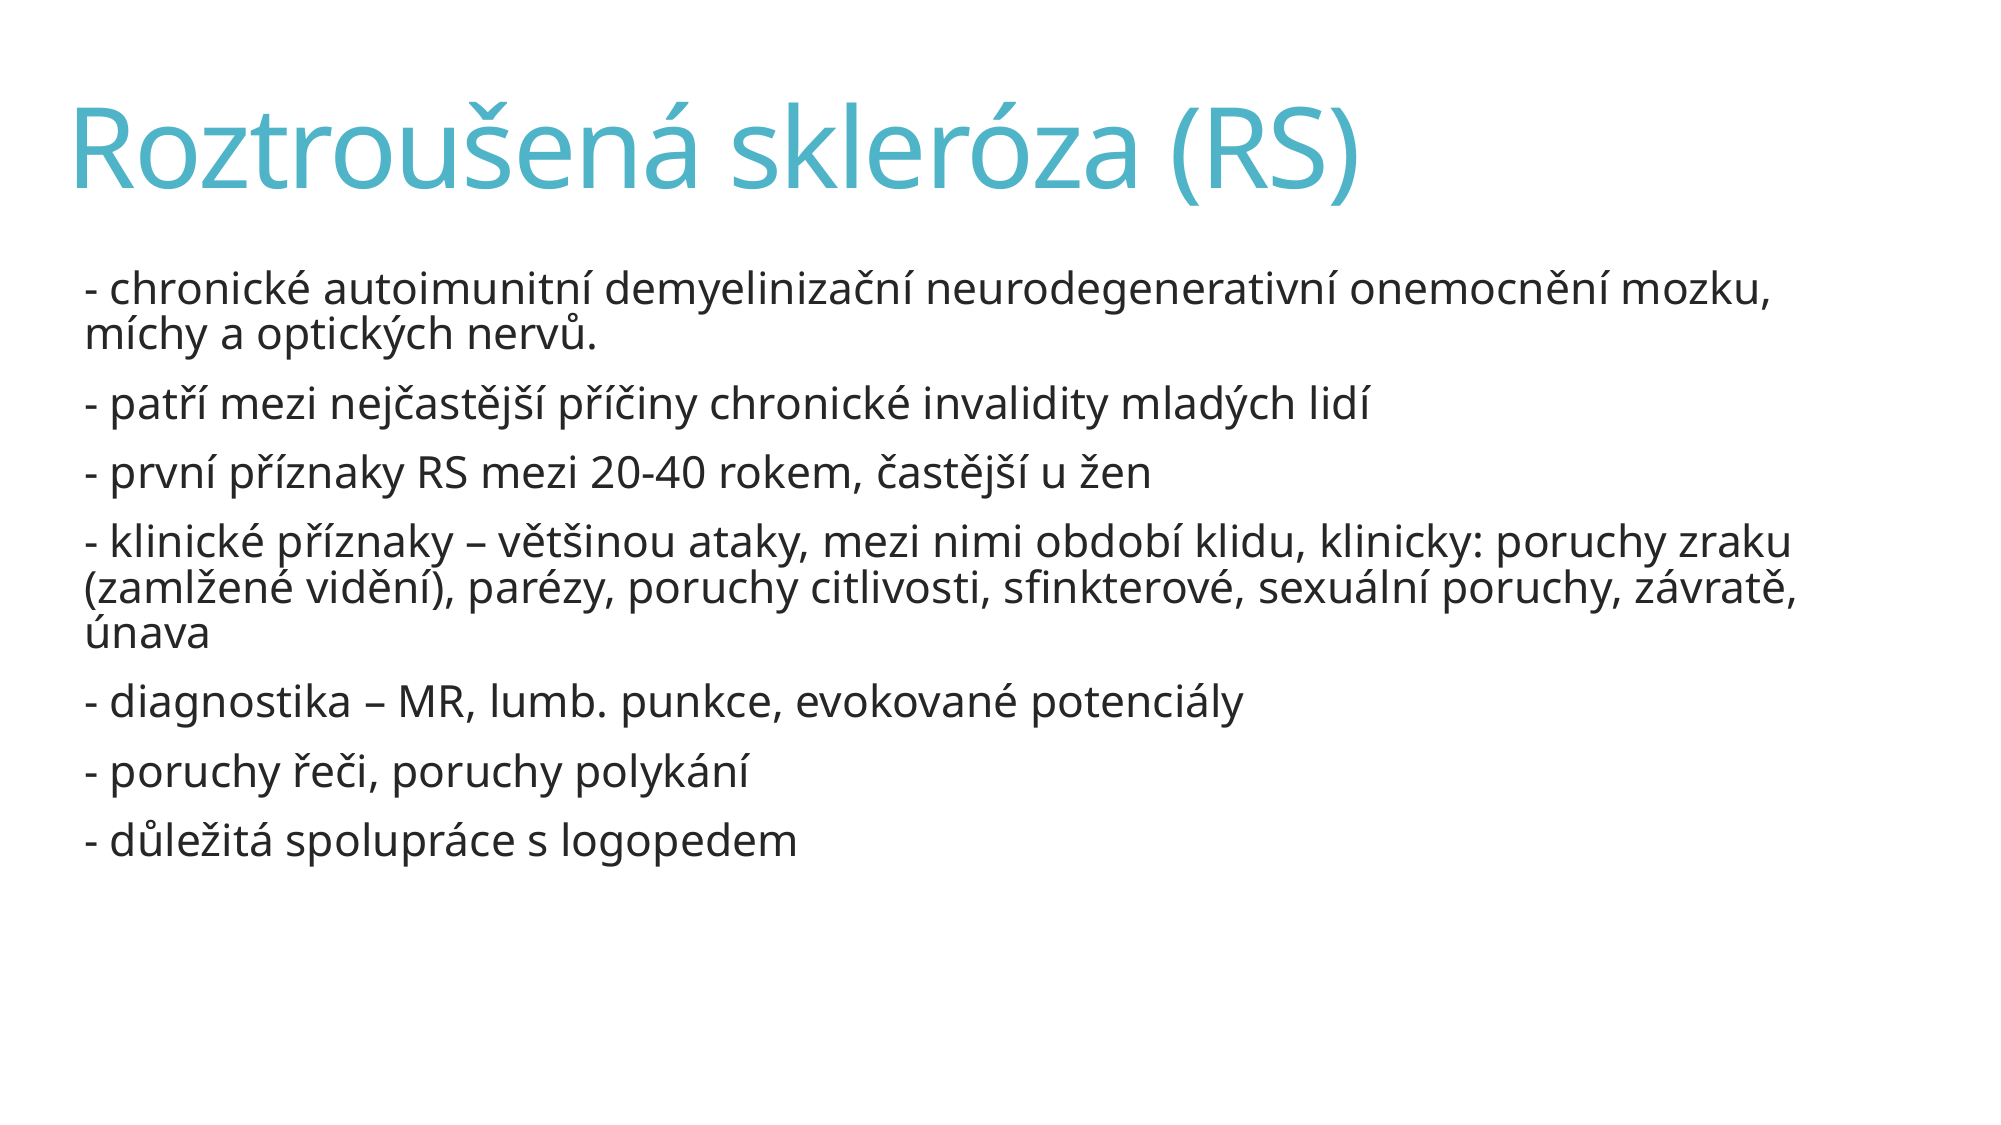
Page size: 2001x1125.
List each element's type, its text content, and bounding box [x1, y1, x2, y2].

title Roztroušená skleróza (RS) [51, 17, 1819, 290]
list - chronické autoimunitní demyelinizační neurodegenerativní onemocnění mozku, míchy a optických nervů. - patří mezi nejčastější příčiny chronické invalidity mladých lidí - první příznaky RS mezi 20-40 rokem, častější u žen - klinické příznaky – většinou ataky, mezi nimi období klidu, klinicky: poruchy zraku (zamlžené vidění), parézy, poruchy citlivosti, sfinkterové, sexuální poruchy, závratě, únava - diagnostika – MR, lumb. punkce, evokované potenciály - poruchy řeči, poruchy polykání - důležitá spolupráce s logopedem [54, 260, 1819, 879]
